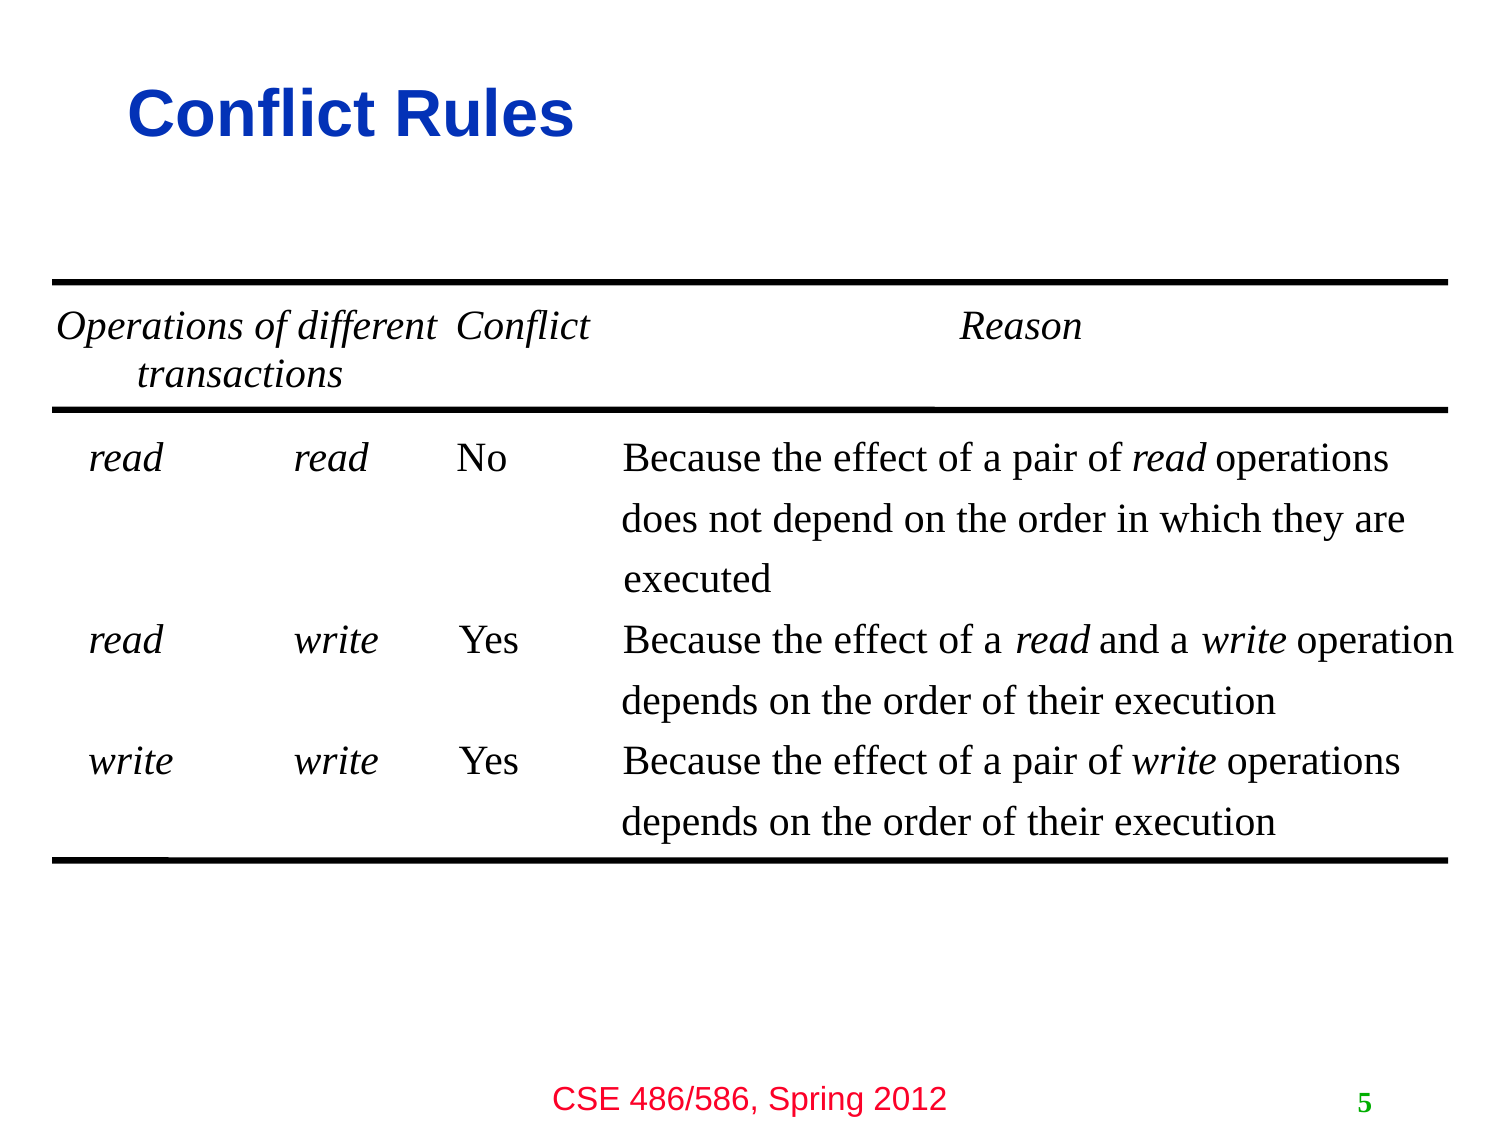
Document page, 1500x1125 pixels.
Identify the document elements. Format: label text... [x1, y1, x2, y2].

slide_number 5 [1074, 1076, 1388, 1125]
title Conflict Rules [112, 53, 1310, 176]
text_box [51, 281, 1455, 861]
